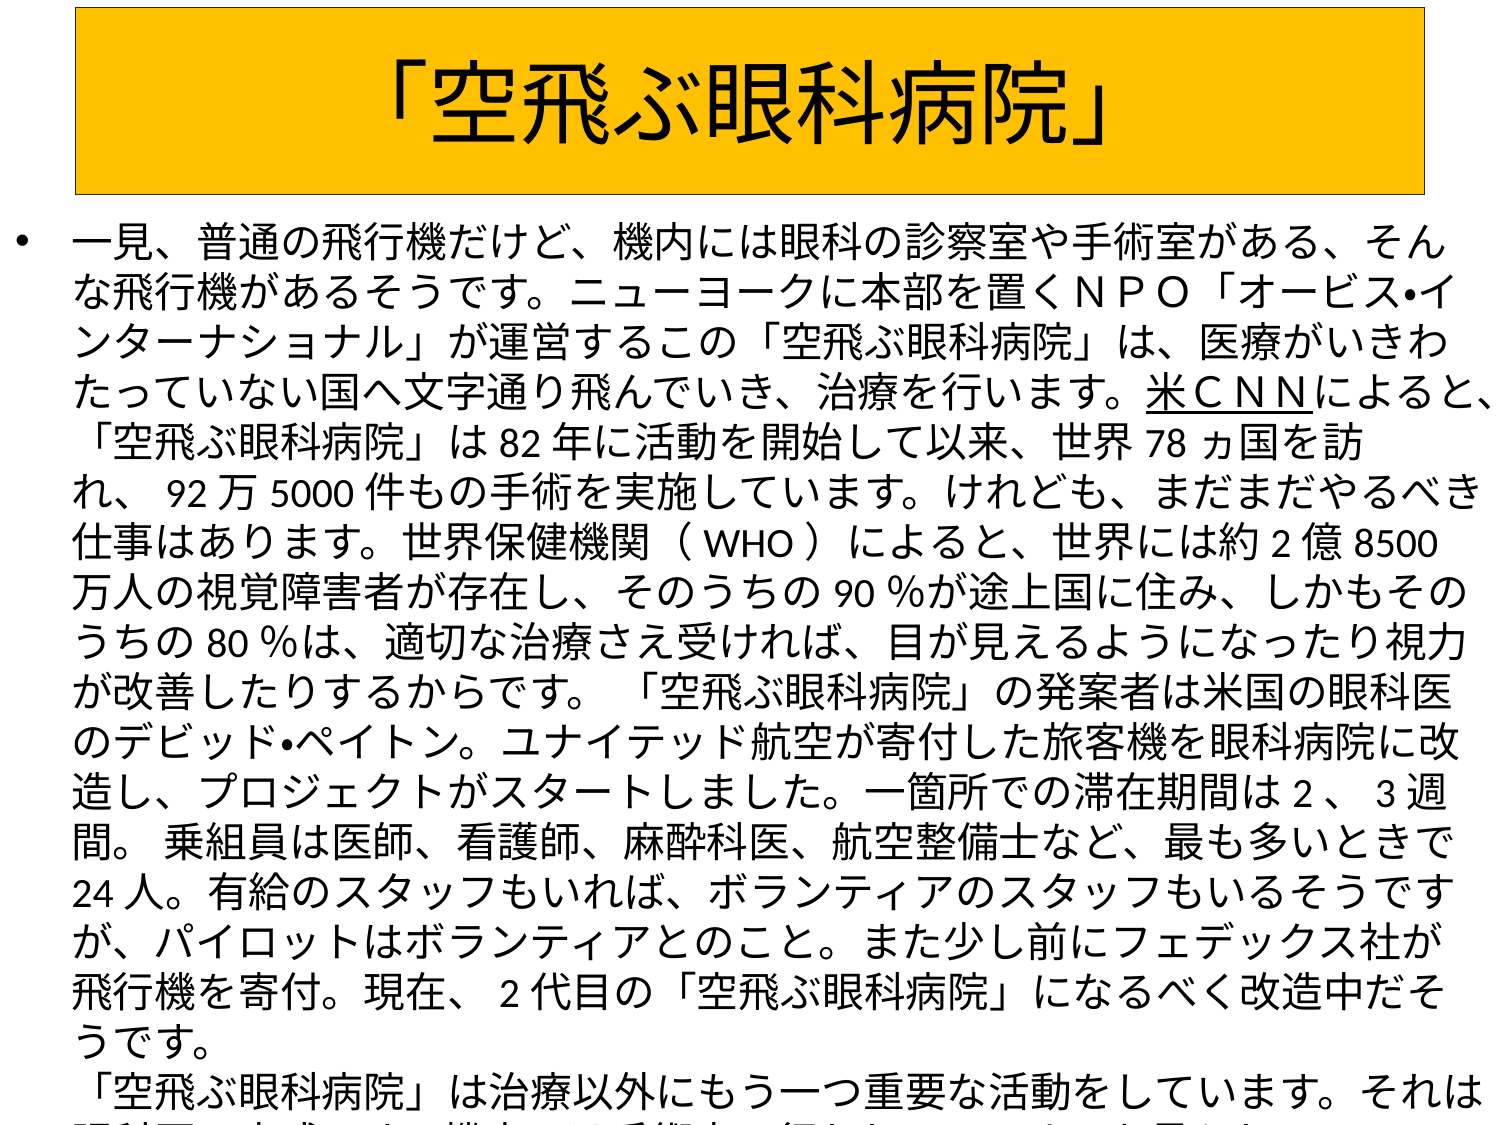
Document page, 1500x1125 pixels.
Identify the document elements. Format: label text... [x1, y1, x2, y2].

list 一見、普通の飛行機だけど、機内には眼科の診察室や手術室がある、そんな飛行機があるそうです。ニューヨークに本部を置くＮＰＯ「オービス・インターナショナル」が運営するこの「空飛ぶ眼科病院」は、医療がいきわたっていない国へ文字通り飛んでいき、治療を行います。米ＣＮＮによると、「空飛ぶ眼科病院」は82年に活動を開始して以来、世界78ヵ国を訪れ、92万5000件もの手術を実施しています。けれども、まだまだやるべき仕事はあります。世界保健機関（WHO）によると、世界には約2億8500万人の視覚障害者が存在し、そのうちの90％が途上国に住み、しかもそのうちの80％は、適切な治療さえ受ければ、目が見えるようになったり視力が改善したりするからです。 「空飛ぶ眼科病院」の発案者は米国の眼科医のデビッド・ペイトン。ユナイテッド航空が寄付した旅客機を眼科病院に改造し、プロジェクトがスタートしました。一箇所での滞在期間は2、3週間。 乗組員は医師、看護師、麻酔科医、航空整備士など、最も多いときで24人。有給のスタッフもいれば、ボランティアのスタッフもいるそうですが、パイロットはボランティアとのこと。また少し前にフェデックス社が飛行機を寄付。現在、2代目の「空飛ぶ眼科病院」になるべく改造中だそうです。 「空飛ぶ眼科病院」は治療以外にもう一つ重要な活動をしています。それは眼科医の育成です。機内には手術室で行われているオペを見られるAVシステムを完備した教室もあり、現地の医師が学べるようになっているのです。 [0, 208, 1500, 1125]
title 「空飛ぶ眼科病院」 [75, 7, 1425, 195]
